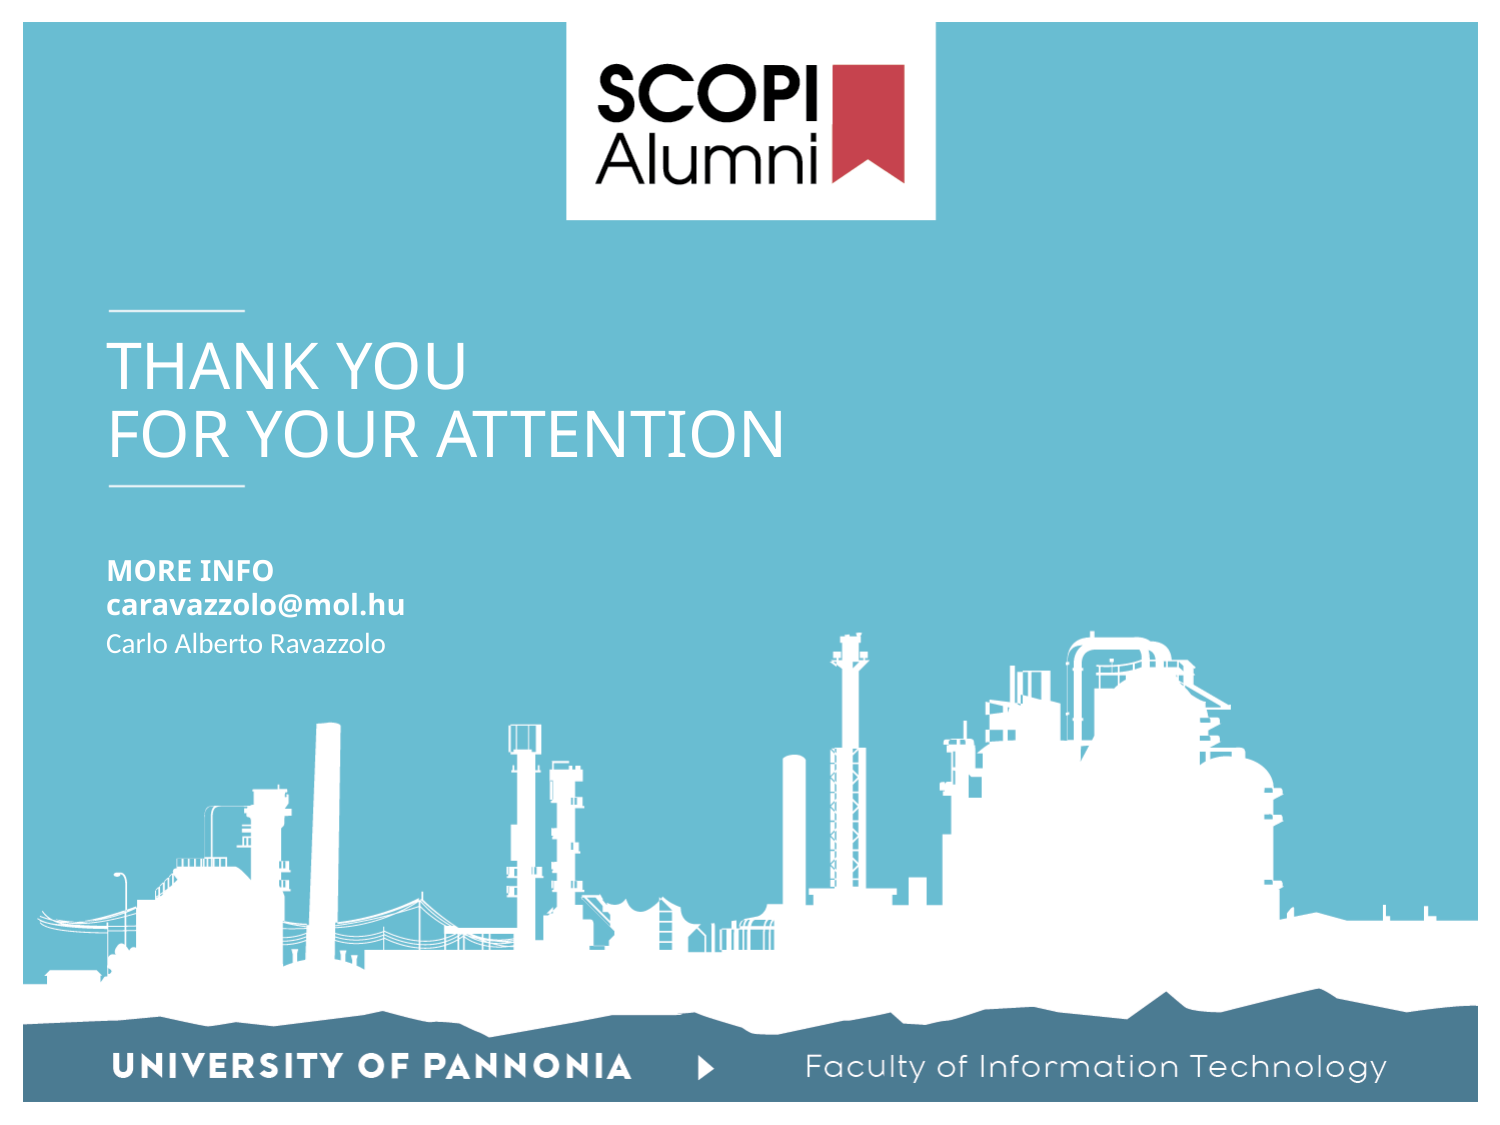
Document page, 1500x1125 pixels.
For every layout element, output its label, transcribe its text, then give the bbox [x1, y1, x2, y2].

list FOR YOUR ATTENTION [91, 394, 1186, 487]
picture [0, 0, 1500, 1125]
list MORE INFO [91, 549, 819, 592]
list caravazzolo@mol.hu [91, 582, 517, 620]
list THANK YOU [91, 326, 1231, 487]
list Carlo Alberto Ravazzolo [91, 620, 1186, 667]
